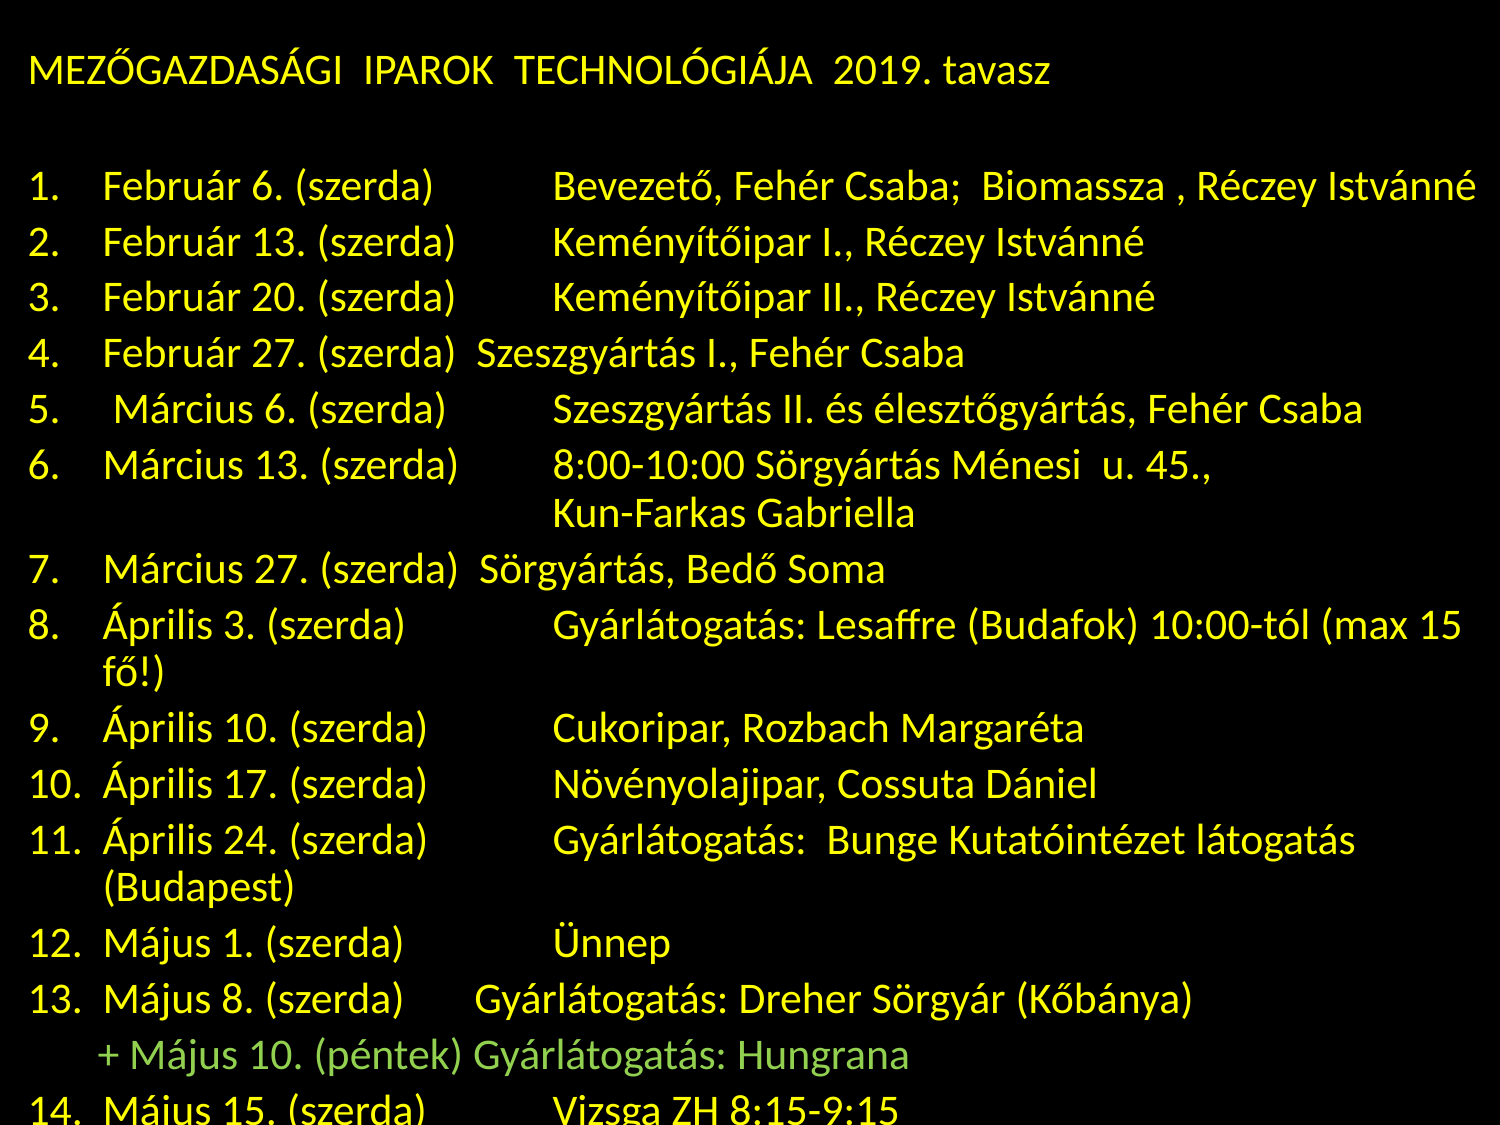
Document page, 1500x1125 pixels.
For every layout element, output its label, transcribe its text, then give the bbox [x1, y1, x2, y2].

list MEZŐGAZDASÁGI IPAROK TECHNOLÓGIÁJA 2019. tavasz Február 6. (szerda) Bevezető, Fehér Csaba; Biomassza , Réczey Istvánné Február 13. (szerda) Keményítőipar I., Réczey Istvánné Február 20. (szerda) Keményítőipar II., Réczey Istvánné Február 27. (szerda) Szeszgyártás I., Fehér Csaba Március 6. (szerda) Szeszgyártás II. és élesztőgyártás, Fehér Csaba Március 13. (szerda) 8:00-10:00 Sörgyártás Ménesi u. 45., Kun-Farkas Gabriella Március 27. (szerda) Sörgyártás, Bedő Soma Április 3. (szerda) Gyárlátogatás: Lesaffre (Budafok) 10:00-tól (max 15 fő!) Április 10. (szerda) Cukoripar, Rozbach Margaréta Április 17. (szerda) Növényolajipar, Cossuta Dániel Április 24. (szerda) Gyárlátogatás: Bunge Kutatóintézet látogatás (Budapest) Május 1. (szerda) Ünnep Május 8. (szerda) Gyárlátogatás: Dreher Sörgyár (Kőbánya) + Május 10. (péntek) Gyárlátogatás: Hungrana Május 15. (szerda) Vizsga ZH 8:15-9:15 [12, 37, 1500, 1088]
